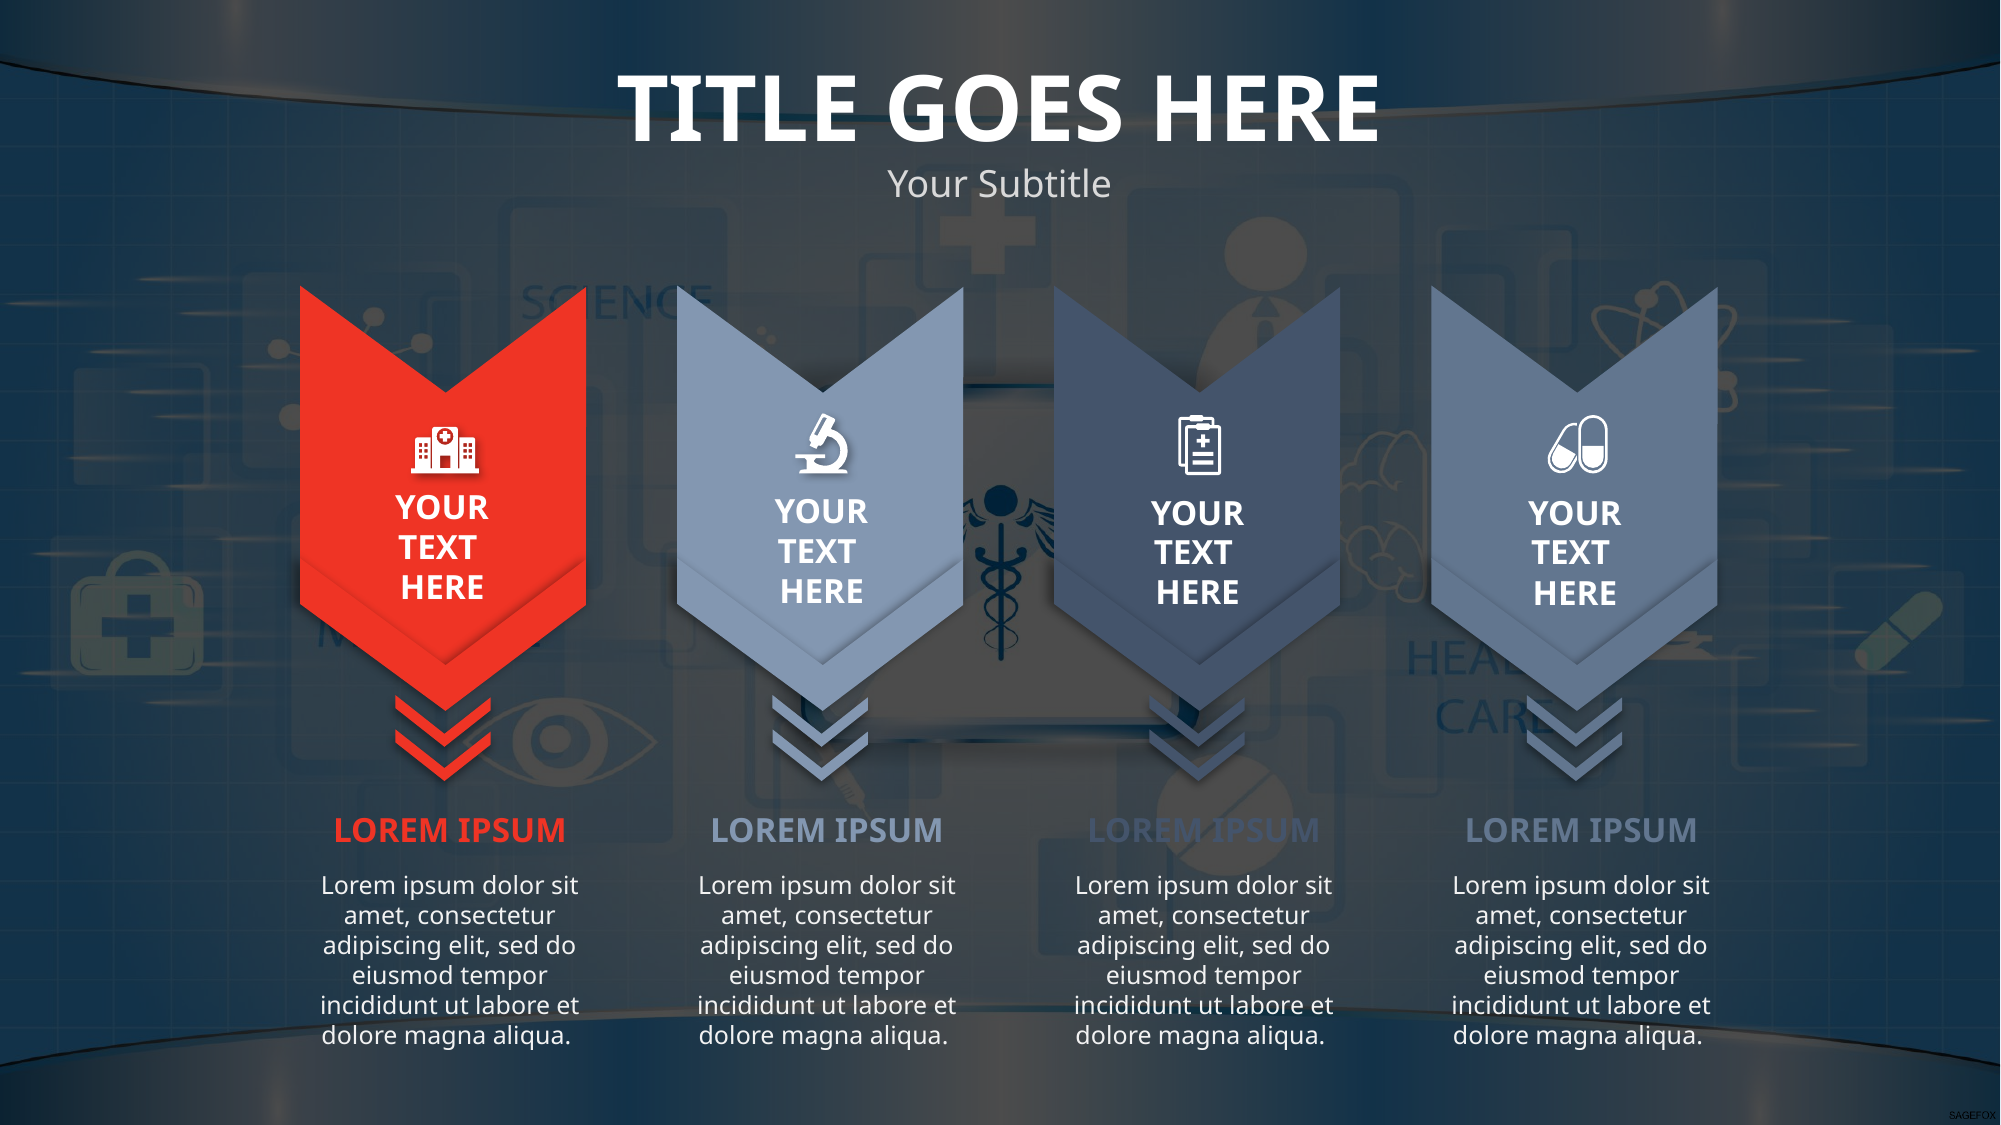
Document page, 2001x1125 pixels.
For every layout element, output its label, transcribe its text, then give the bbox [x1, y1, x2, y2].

text_box [771, 727, 869, 783]
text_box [1178, 415, 1222, 476]
text_box [1148, 692, 1246, 749]
text_box LOREM IPSUM Lorem ipsum dolor sit amet, consectetur adipiscing elit, sed do eiusmod tempor incididunt ut labore et dolore magna aliqua. [1053, 809, 1354, 1049]
text_box [394, 727, 492, 783]
text_box [1525, 727, 1624, 783]
picture [0, 0, 2001, 1125]
text_box TITLE GOES HERE Your Subtitle [548, 42, 1452, 212]
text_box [1361, 355, 1788, 642]
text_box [984, 355, 1361, 642]
text_box LOREM IPSUM Lorem ipsum dolor sit amet, consectetur adipiscing elit, sed do eiusmod tempor incididunt ut labore et dolore magna aliqua. [299, 809, 600, 1049]
text_box [1148, 727, 1246, 783]
text_box [771, 692, 869, 749]
text_box LOREM IPSUM Lorem ipsum dolor sit amet, consectetur adipiscing elit, sed do eiusmod tempor incididunt ut labore et dolore magna aliqua. [1431, 809, 1732, 1049]
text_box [230, 355, 607, 642]
text_box [1525, 692, 1624, 749]
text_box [1545, 415, 1608, 476]
text_box [394, 692, 492, 749]
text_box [607, 355, 984, 642]
text_box LOREM IPSUM Lorem ipsum dolor sit amet, consectetur adipiscing elit, sed do eiusmod tempor incididunt ut labore et dolore magna aliqua. [677, 809, 978, 1049]
